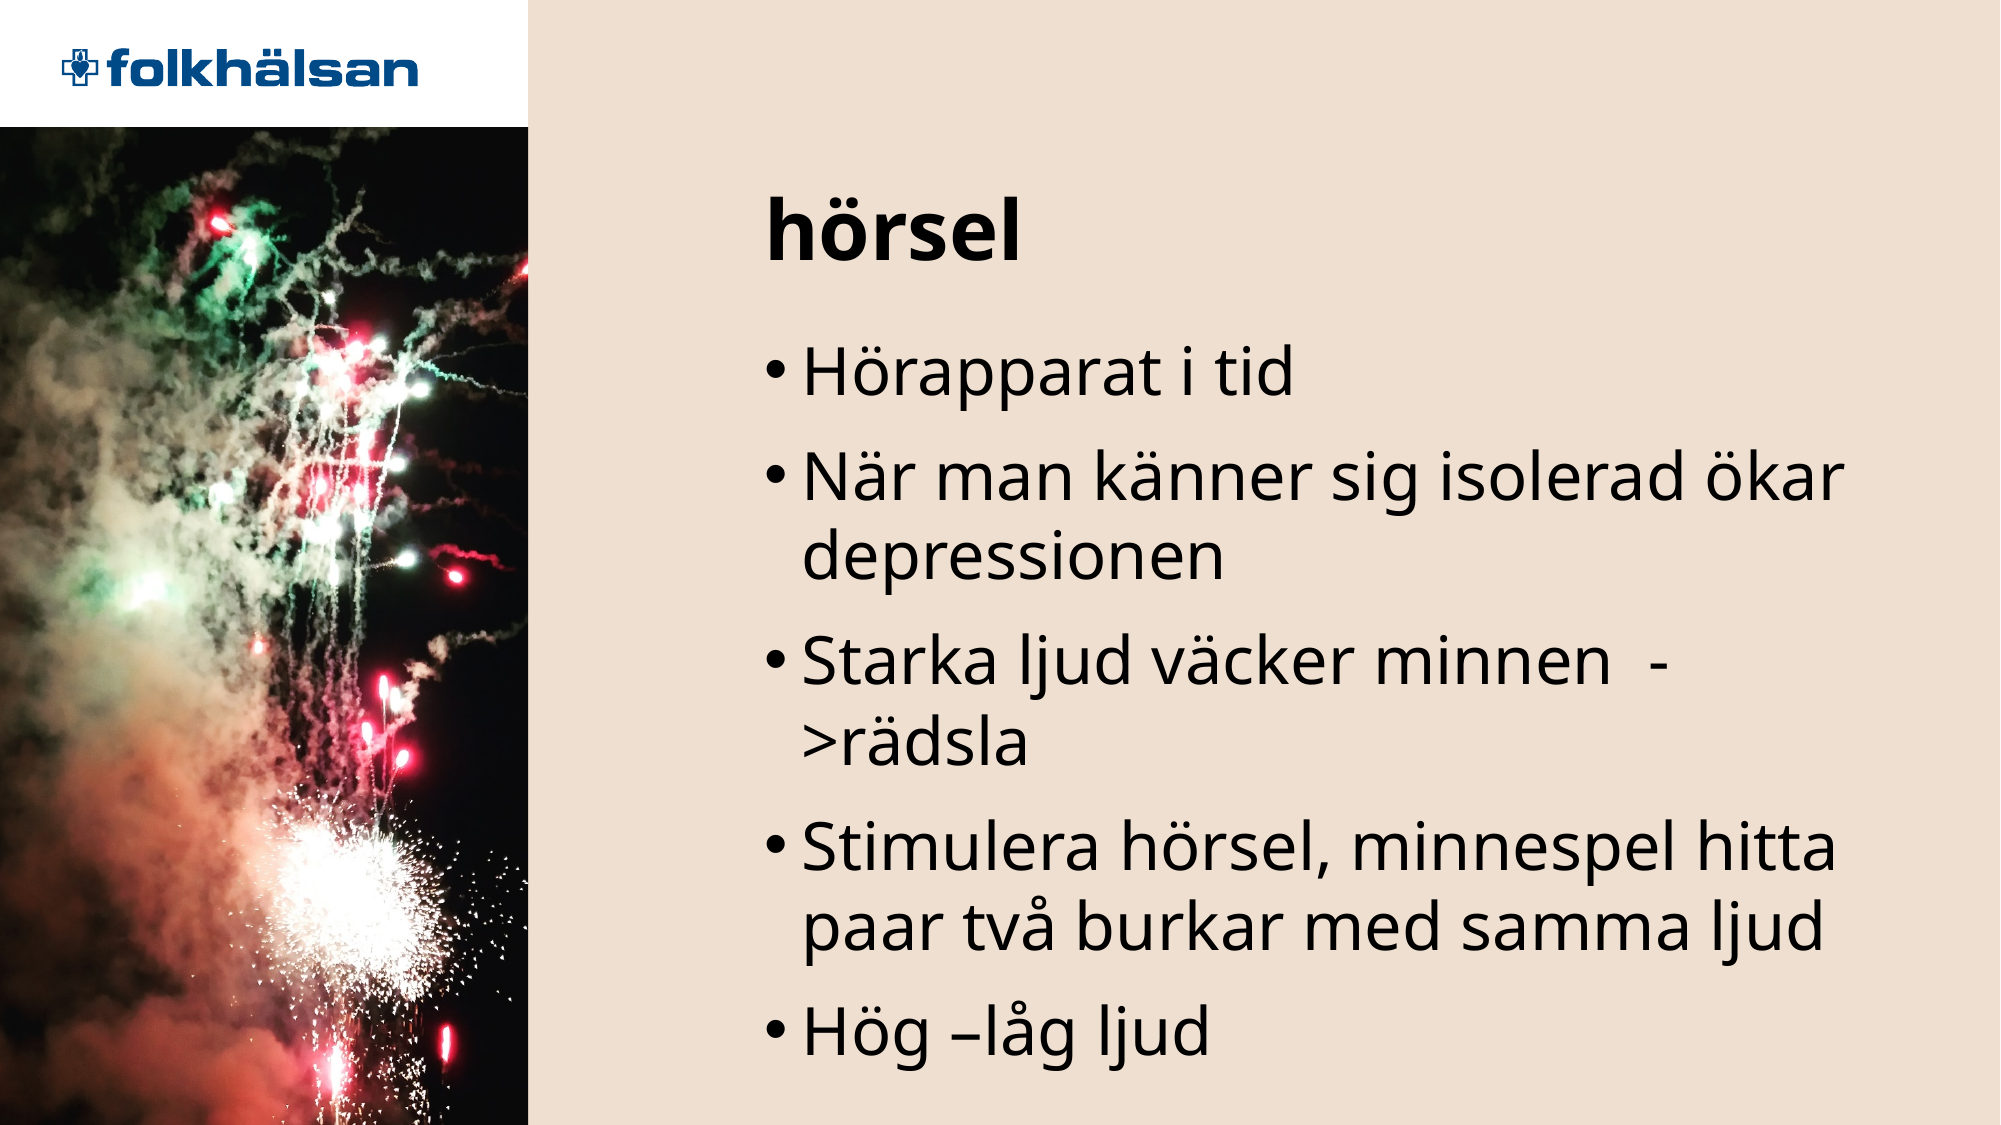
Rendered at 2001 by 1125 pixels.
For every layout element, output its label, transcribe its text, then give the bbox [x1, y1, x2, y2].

list Hörapparat i tid När man känner sig isolerad ökar depressionen Starka ljud väcker minnen ->rädsla Stimulera hörsel, minnespel hitta paar två burkar med samma ljud Hög –låg ljud [764, 328, 1891, 1011]
picture [61, 48, 418, 87]
picture [0, 126, 529, 1125]
title hörsel [764, 107, 1891, 279]
